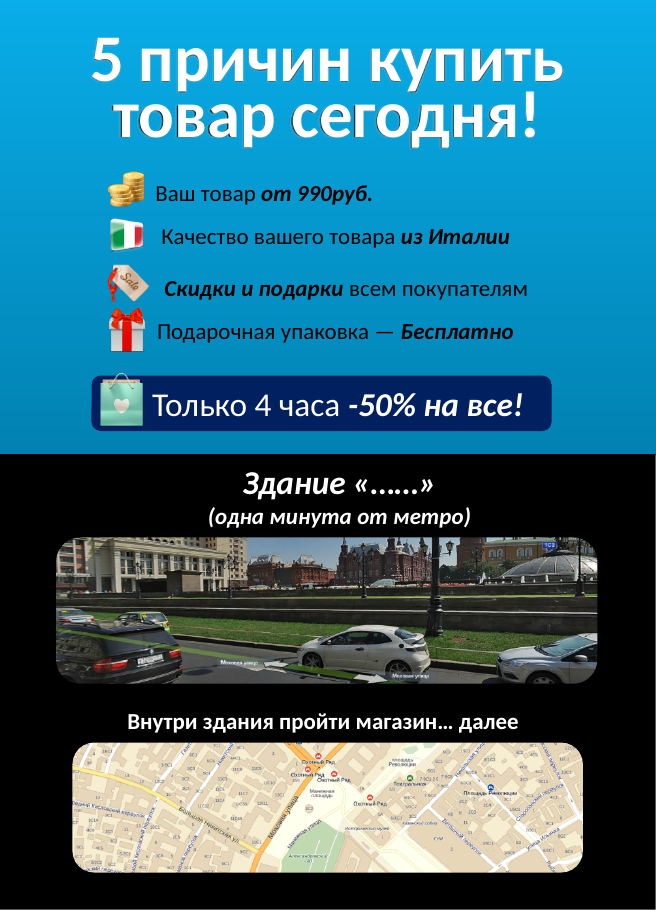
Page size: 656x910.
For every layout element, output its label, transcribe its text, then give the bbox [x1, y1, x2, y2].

text_box Скидки и подарки всем покупателям [152, 266, 544, 309]
text_box Здание «……» (одна минута от метро) [192, 454, 487, 535]
text_box [0, 452, 656, 910]
picture [95, 375, 149, 426]
text_box Ваш товар от 990руб. [144, 171, 389, 214]
picture [110, 309, 144, 351]
text_box 5 причин купить товар сегодня! [75, 29, 581, 157]
text_box Только 4 часа -50% на все! [152, 375, 539, 431]
text_box Внутри здания пройти магазин… далее [112, 699, 535, 740]
text_box [148, 373, 554, 434]
picture [55, 537, 598, 684]
text_box Качество вашего товара из Италии [146, 214, 526, 257]
picture [72, 742, 584, 873]
picture [109, 265, 148, 301]
picture [109, 172, 143, 206]
picture [111, 219, 143, 252]
text_box [0, 0, 656, 452]
text_box Подарочная упаковка — Бесплатно [152, 309, 529, 352]
